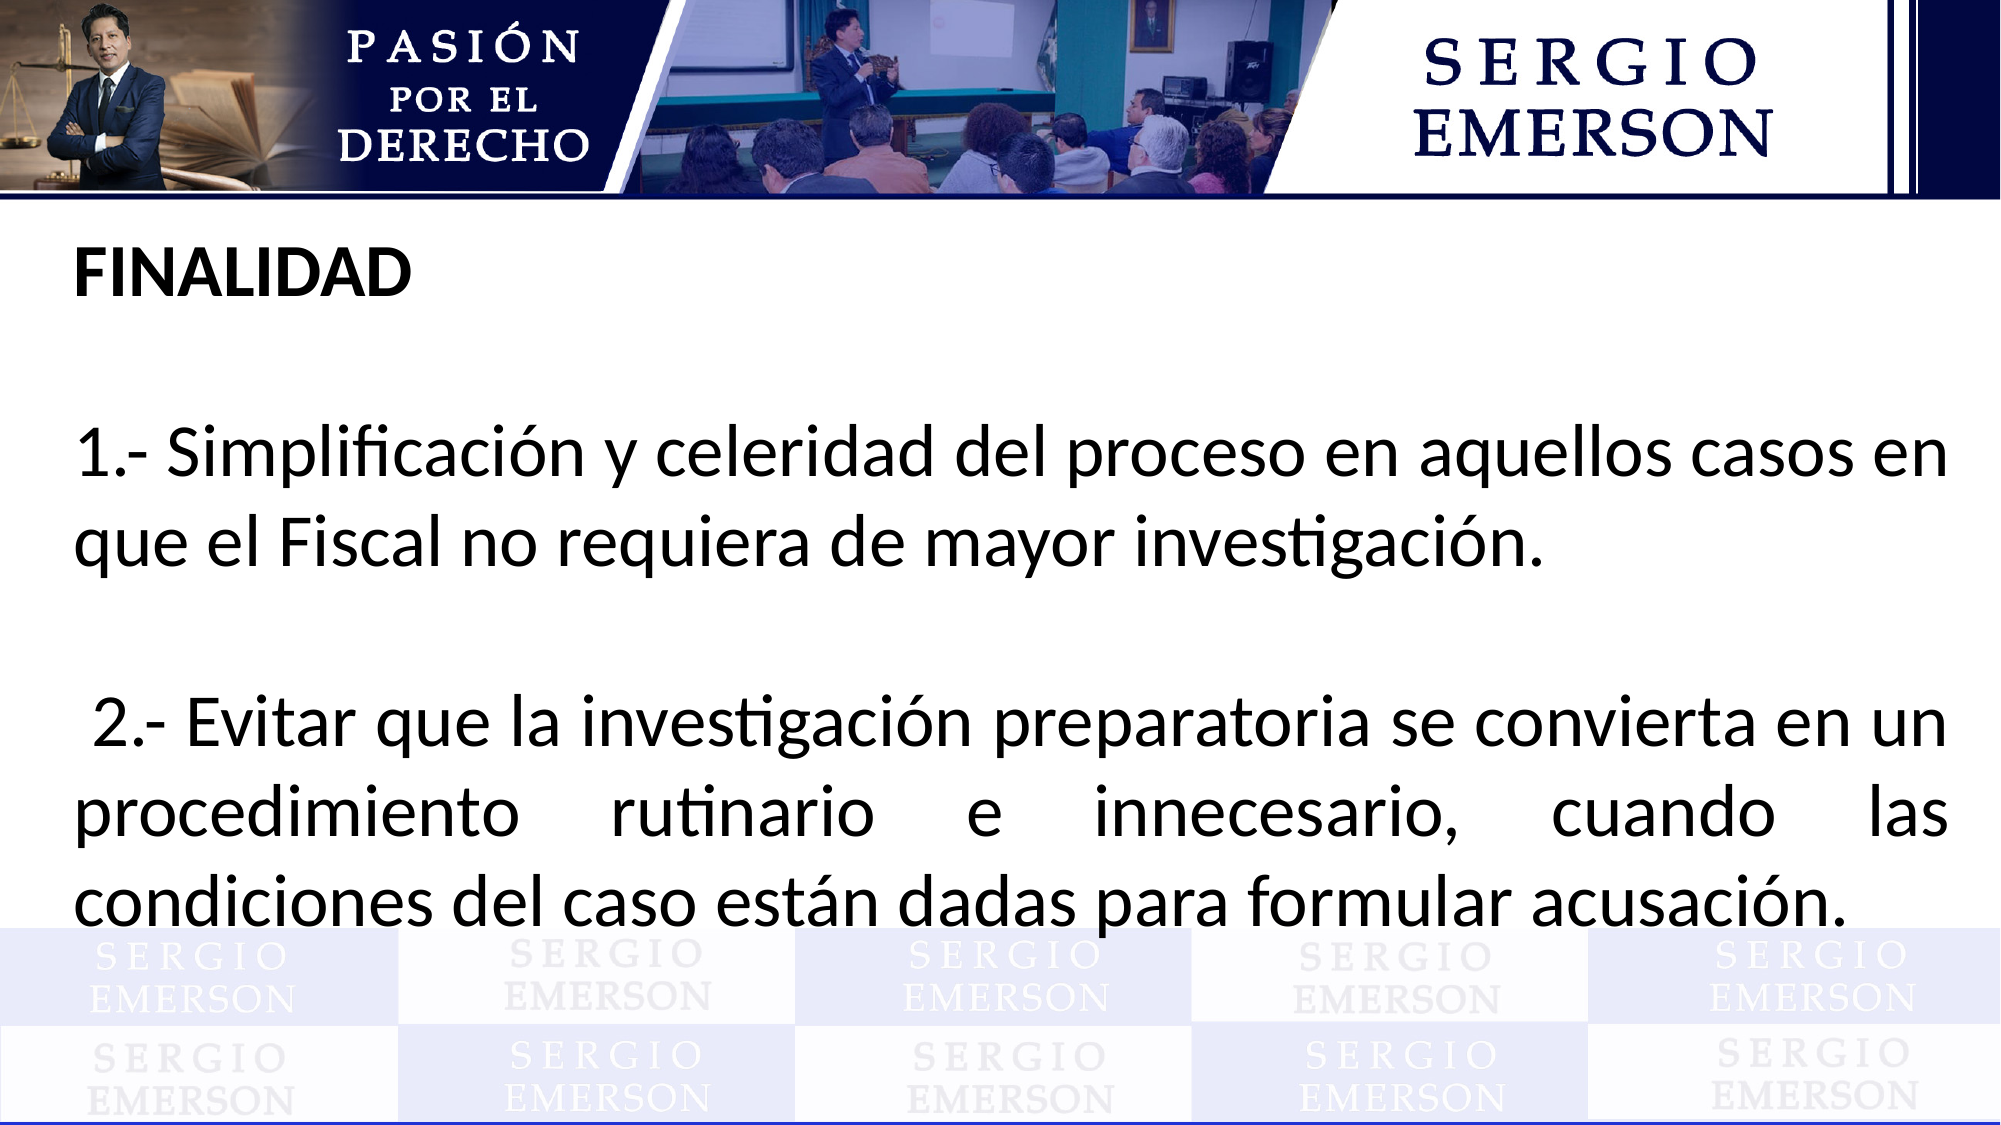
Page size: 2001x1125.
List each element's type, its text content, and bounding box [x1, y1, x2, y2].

picture [0, 0, 2001, 1125]
text_box FINALIDAD 1.- Simplificación y celeridad del proceso en aquellos casos en que el Fiscal no requiera de mayor investigación. 2.- Evitar que la investigación preparatoria se convierta en un procedimiento rutinario e innecesario, cuando las condiciones del caso están dadas para formular acusación. [59, 213, 1966, 949]
